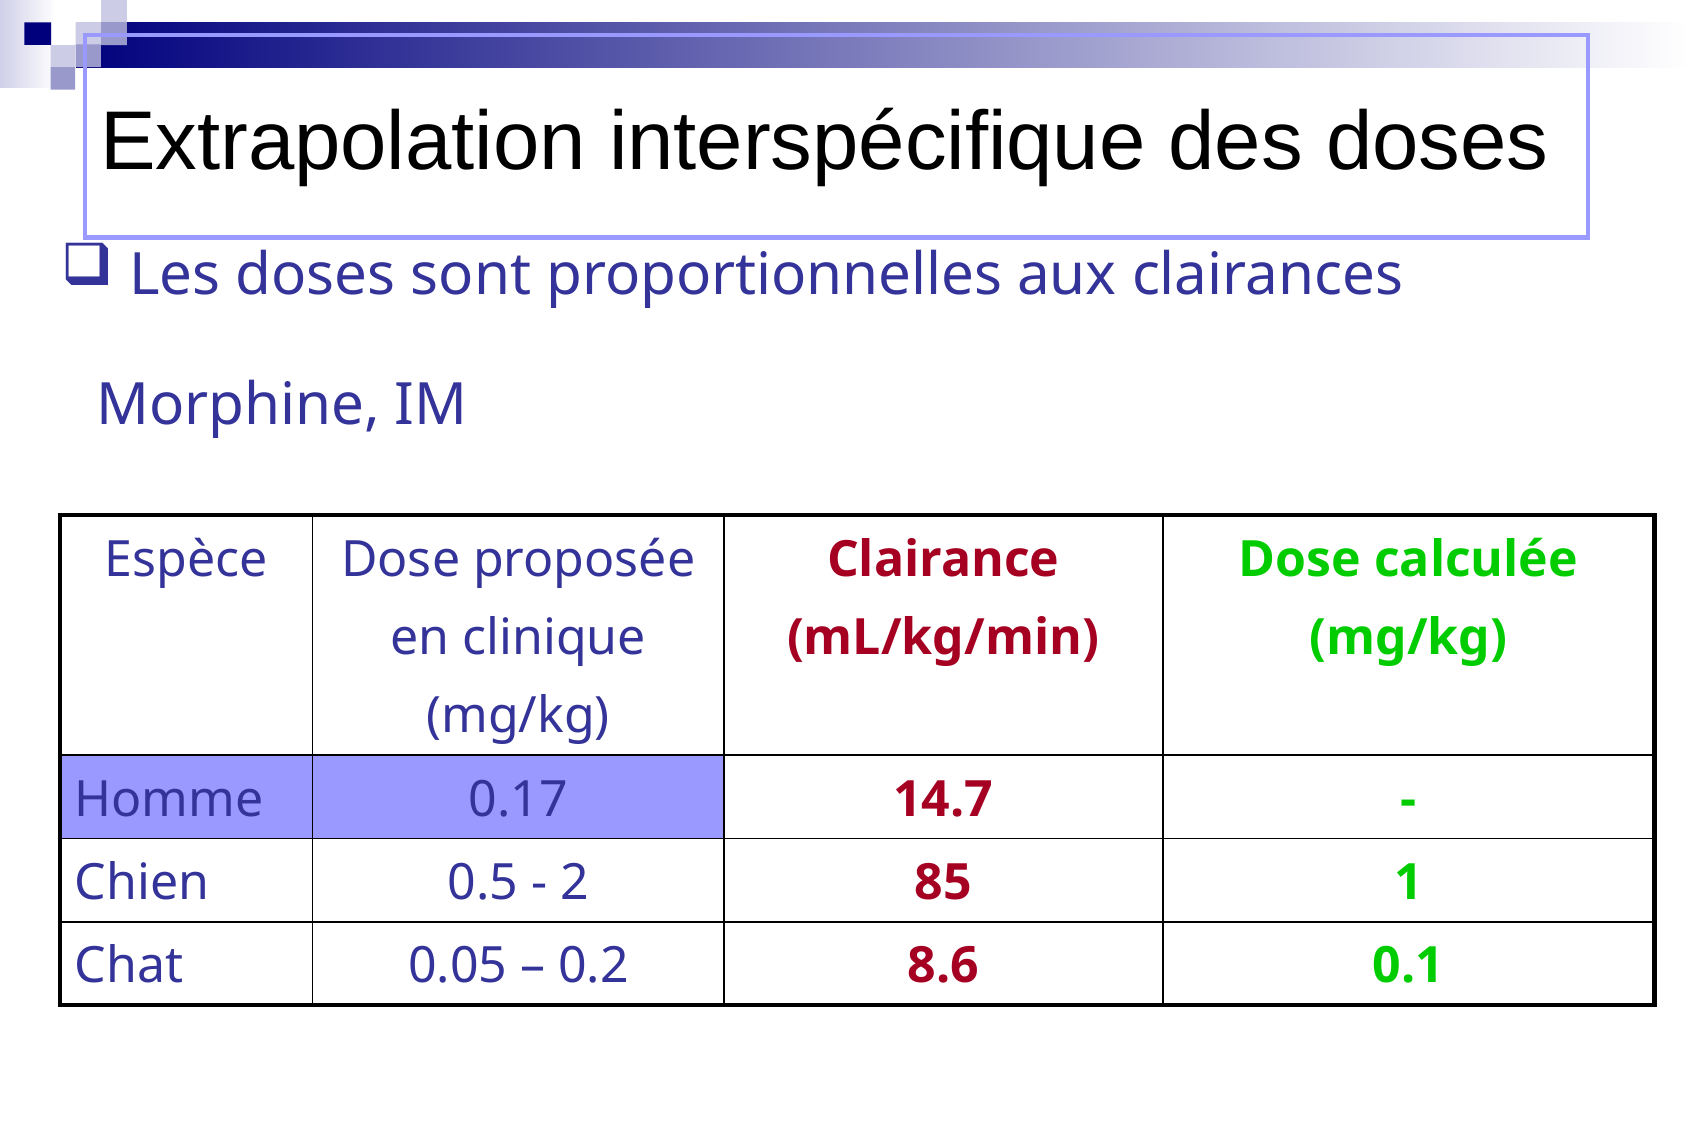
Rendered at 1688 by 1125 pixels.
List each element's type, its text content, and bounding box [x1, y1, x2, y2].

table_cell 0.05 – 0.2 [313, 923, 723, 1003]
text_box Les doses sont proportionnelles aux clairances [47, 229, 1419, 314]
title Extrapolation interspécifique des doses [85, 34, 1588, 238]
table_cell 14.7 [725, 756, 1162, 838]
table_cell Chat [62, 923, 312, 1003]
text_box Morphine, IM [82, 359, 483, 444]
table_cell 0.5 - 2 [313, 839, 723, 921]
table_header Clairance (mL/kg/min) [725, 517, 1162, 754]
table_cell 1 [1164, 839, 1652, 921]
table_cell Homme [62, 756, 312, 838]
table_cell - [1164, 756, 1652, 838]
table_cell 8.6 [725, 923, 1162, 1003]
table_header Dose calculée (mg/kg) [1164, 517, 1652, 754]
table_cell 0.1 [1164, 923, 1652, 1003]
table_cell 0.17 [313, 756, 723, 838]
table_cell 85 [725, 839, 1162, 921]
table_header Espèce [62, 517, 312, 754]
table_cell Chien [62, 839, 312, 921]
table_header Dose proposée en clinique (mg/kg) [313, 517, 723, 754]
